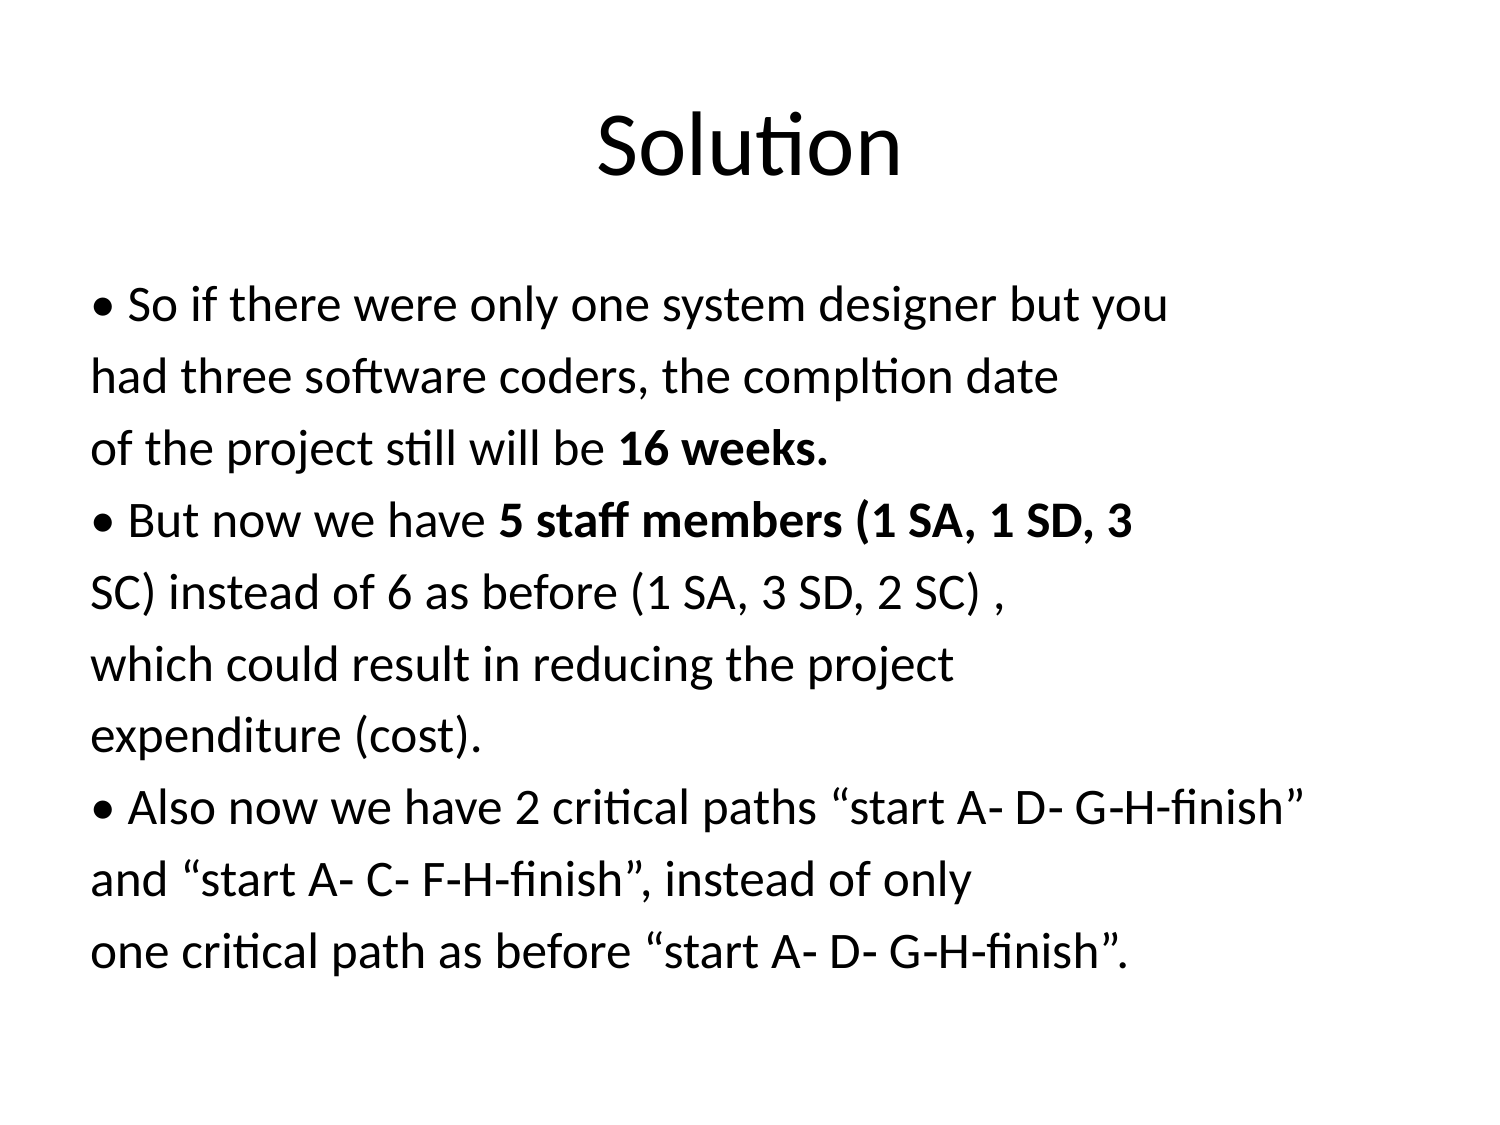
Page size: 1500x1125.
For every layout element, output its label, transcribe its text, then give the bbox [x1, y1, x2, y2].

title Solution [75, 45, 1425, 233]
list • So if there were only one system designer but you had three software coders, the compltion date of the project still will be 16 weeks. • But now we have 5 staff members (1 SA, 1 SD, 3 SC) instead of 6 as before (1 SA, 3 SD, 2 SC) , which could result in reducing the project expenditure (cost). • Also now we have 2 critical paths “start A‐ D‐ G‐H-finish” and “start A‐ C‐ F‐H‐finish”, instead of only one critical path as before “start A‐ D‐ G‐H‐finish”. [75, 262, 1425, 1005]
